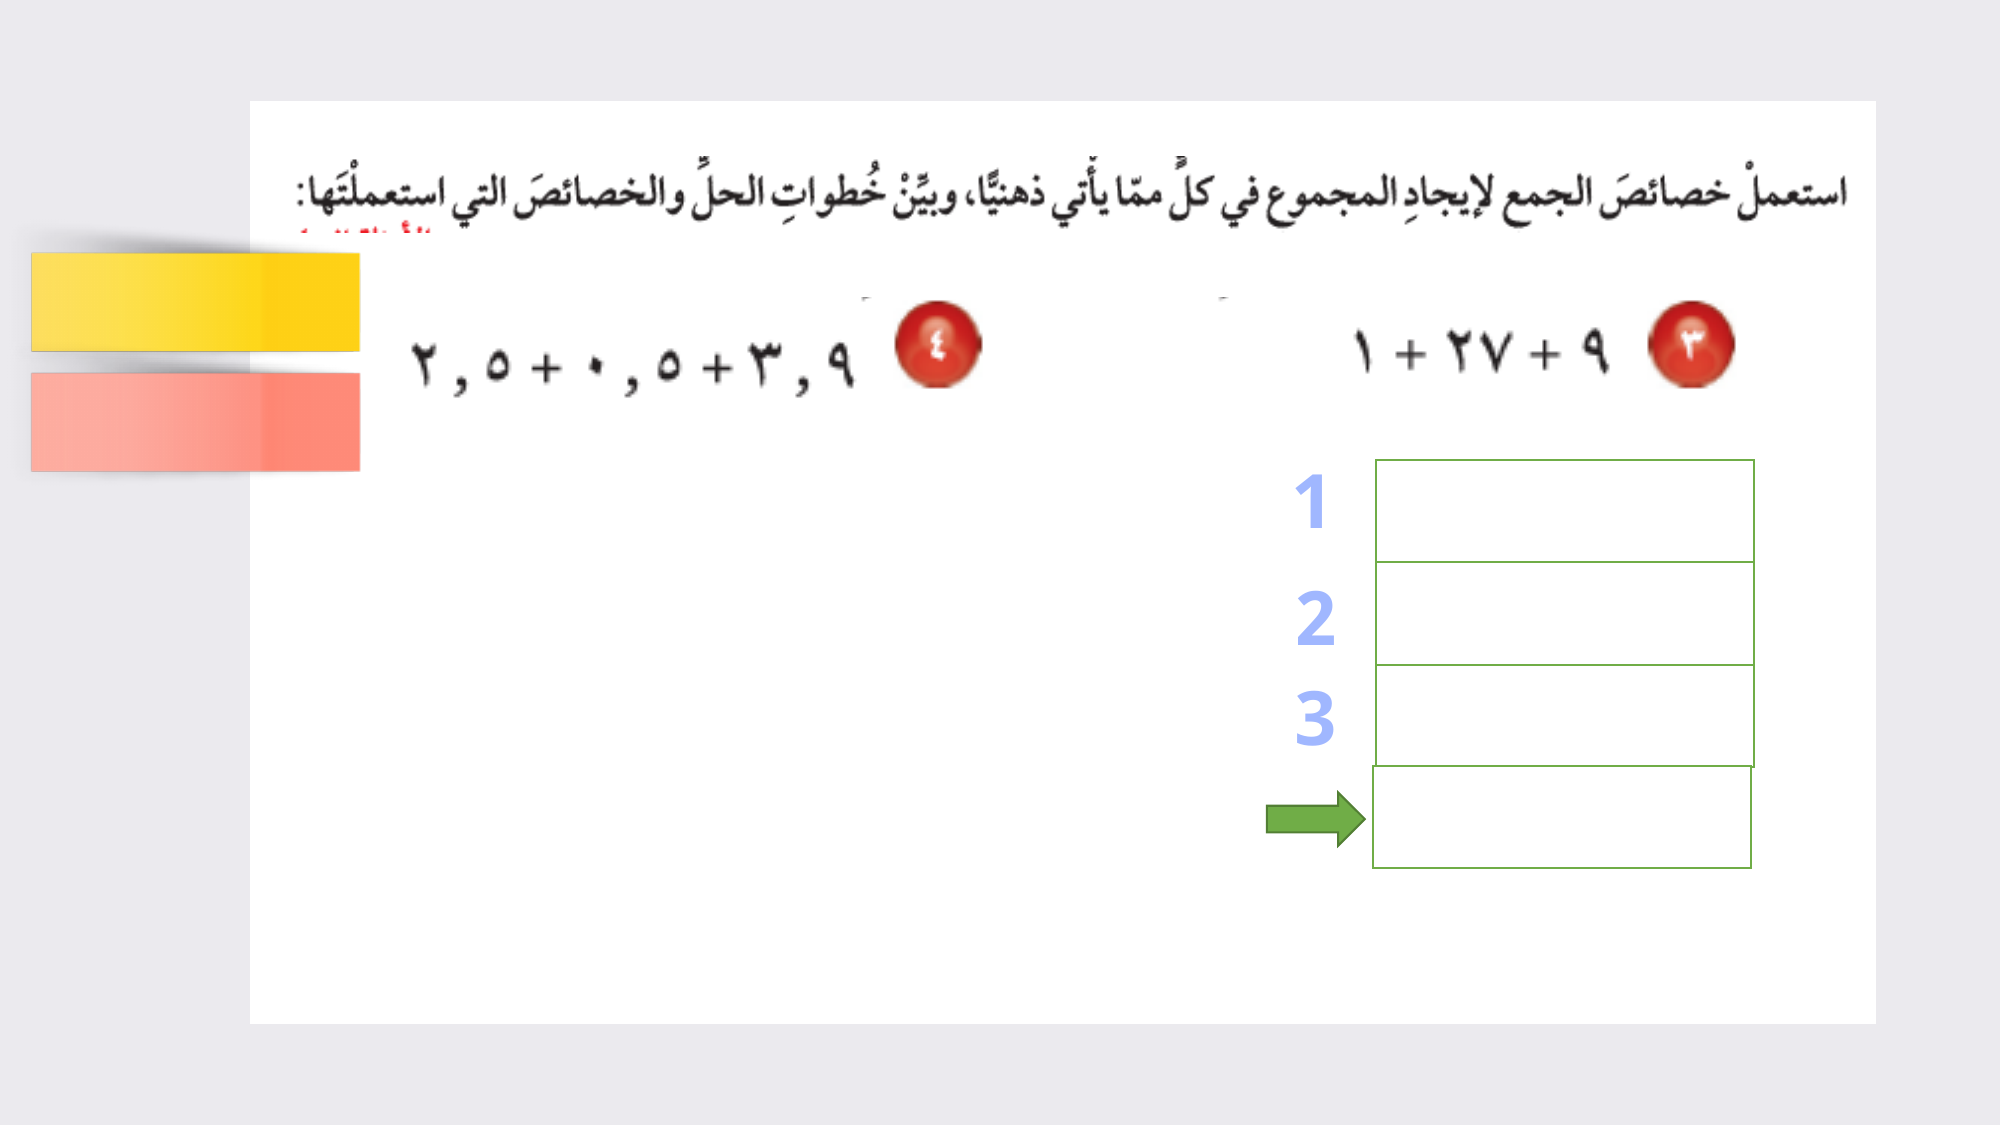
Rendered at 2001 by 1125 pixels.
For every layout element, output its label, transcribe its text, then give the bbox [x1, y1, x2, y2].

text_box [1372, 765, 1752, 869]
text_box [1265, 790, 1367, 849]
picture [0, 156, 1875, 507]
text_box 2 [1280, 562, 1352, 662]
text_box [1375, 561, 1755, 664]
text_box [1375, 459, 1755, 561]
text_box 3 [1280, 662, 1352, 768]
text_box [1375, 664, 1755, 768]
text_box [250, 101, 1876, 1024]
text_box 1 [1277, 446, 1350, 552]
